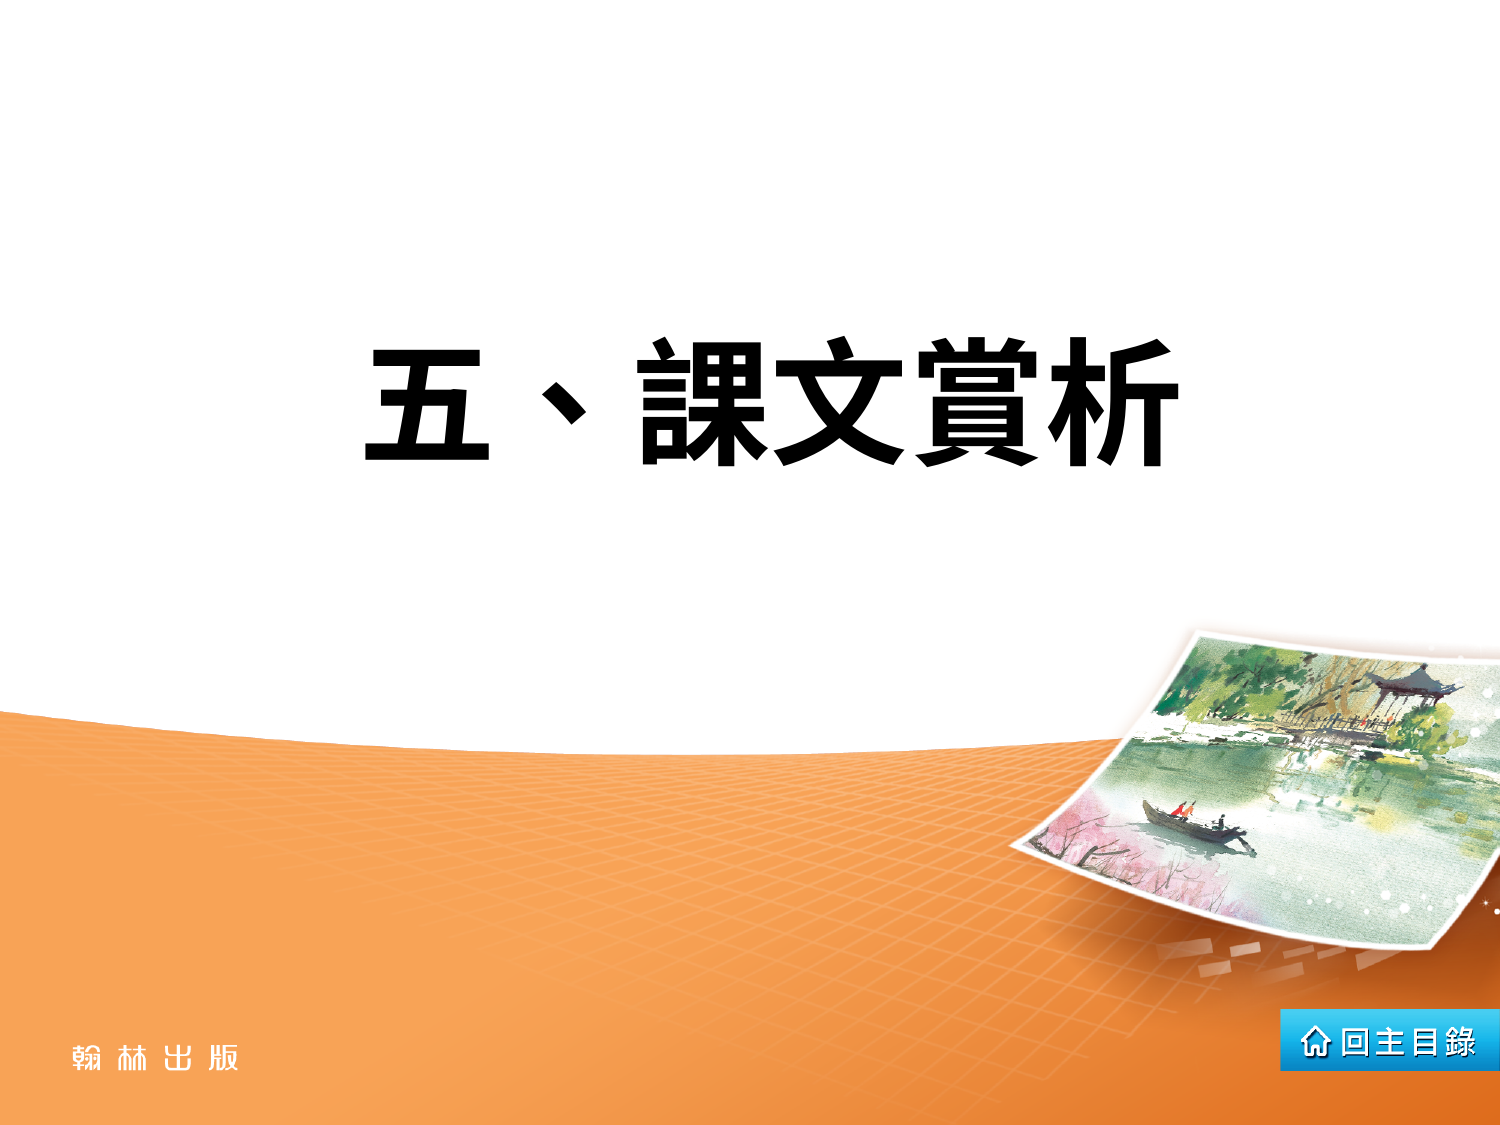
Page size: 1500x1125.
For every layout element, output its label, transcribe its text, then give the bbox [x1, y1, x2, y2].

picture [0, 0, 1500, 1125]
text_box 五、課文賞析 [117, 278, 1424, 520]
